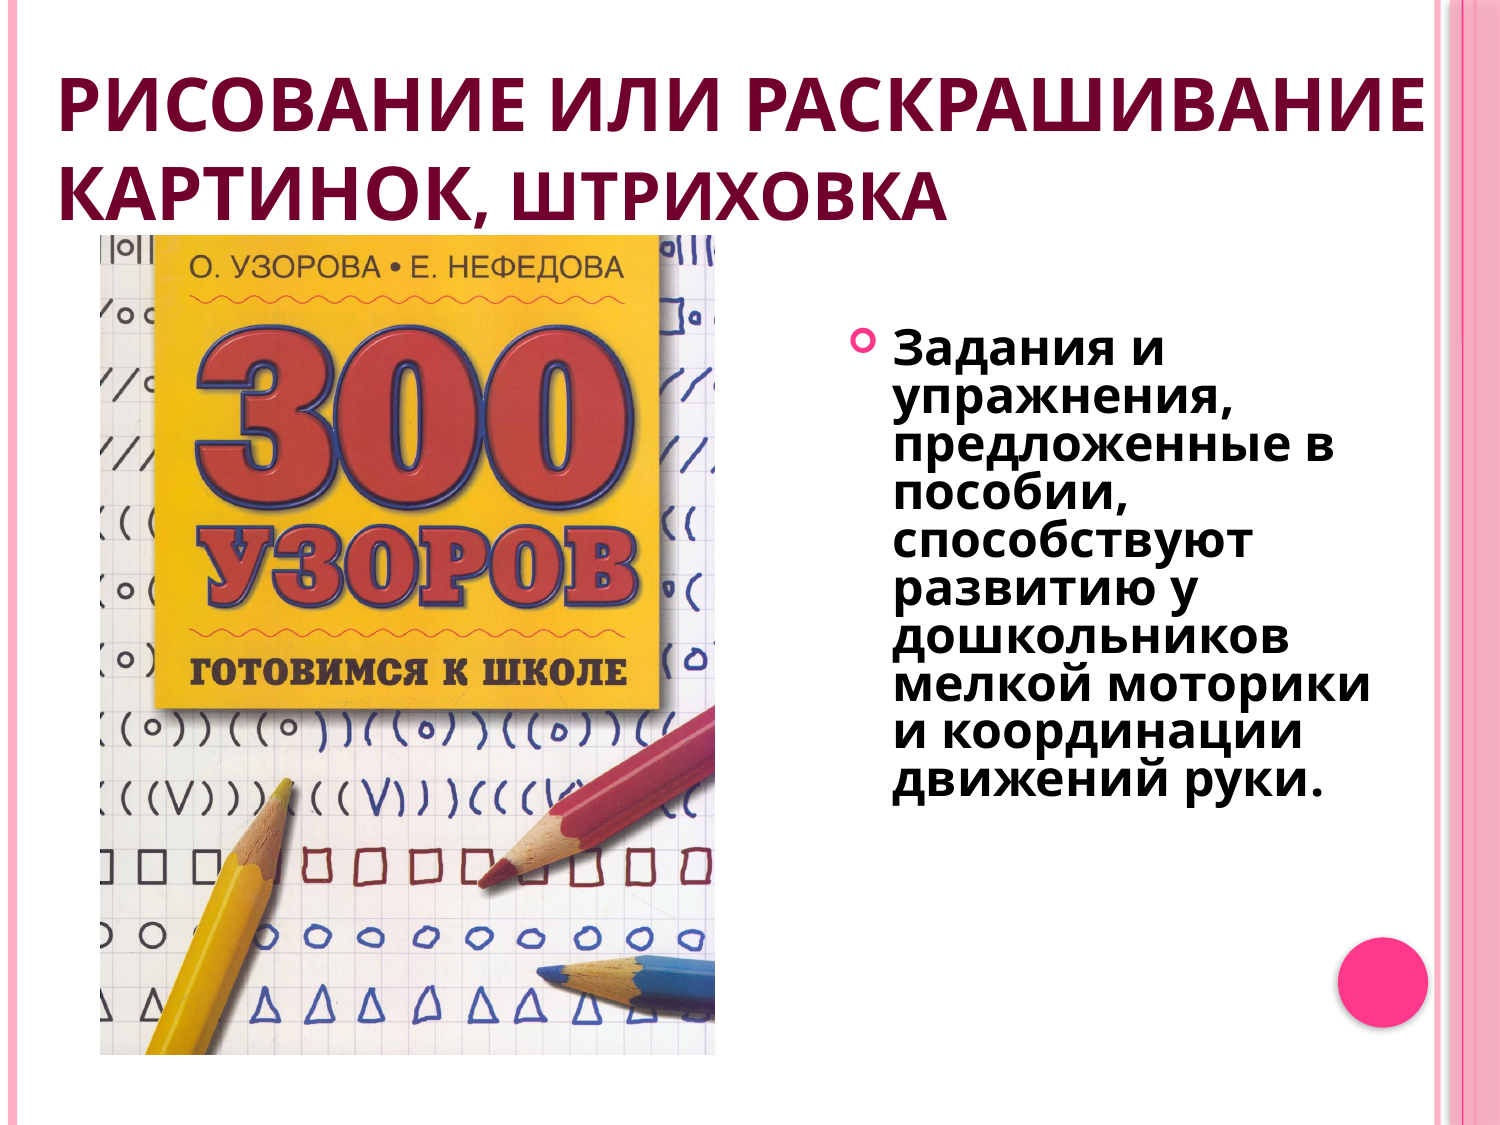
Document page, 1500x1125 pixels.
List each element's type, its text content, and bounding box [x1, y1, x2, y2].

picture [99, 235, 716, 1055]
title Рисование или раскрашивание картинок, ШТРИХОВКА [41, 42, 1446, 243]
list Задания и упражнения, предложенные в пособии, способствуют развитию у дошкольников мелкой моторики и координации движений руки. [832, 319, 1392, 911]
